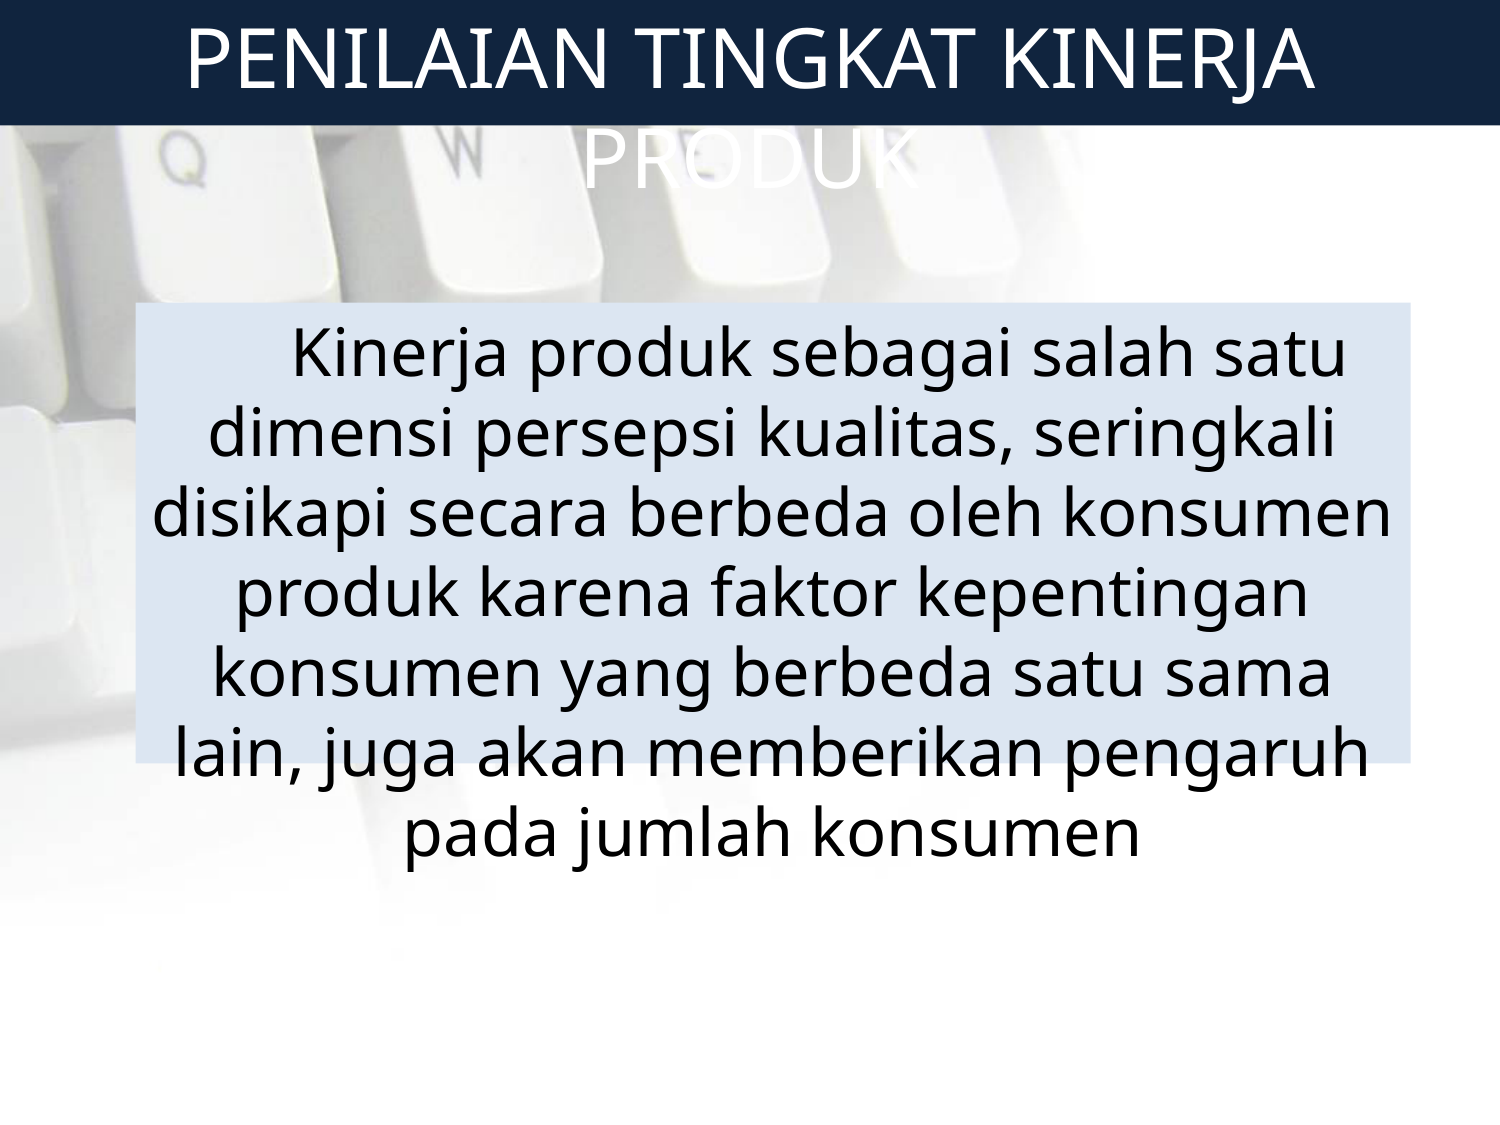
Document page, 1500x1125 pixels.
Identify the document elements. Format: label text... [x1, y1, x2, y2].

picture [0, 126, 1500, 1125]
text_box Penilaian Tingkat Kinerja Produk [0, 0, 1500, 126]
text_box Kinerja produk sebagai salah satu dimensi persepsi kualitas, seringkali disikapi secara berbeda oleh konsumen produk karena faktor kepentingan konsumen yang berbeda satu sama lain, juga akan memberikan pengaruh pada jumlah konsumen [135, 302, 1411, 764]
